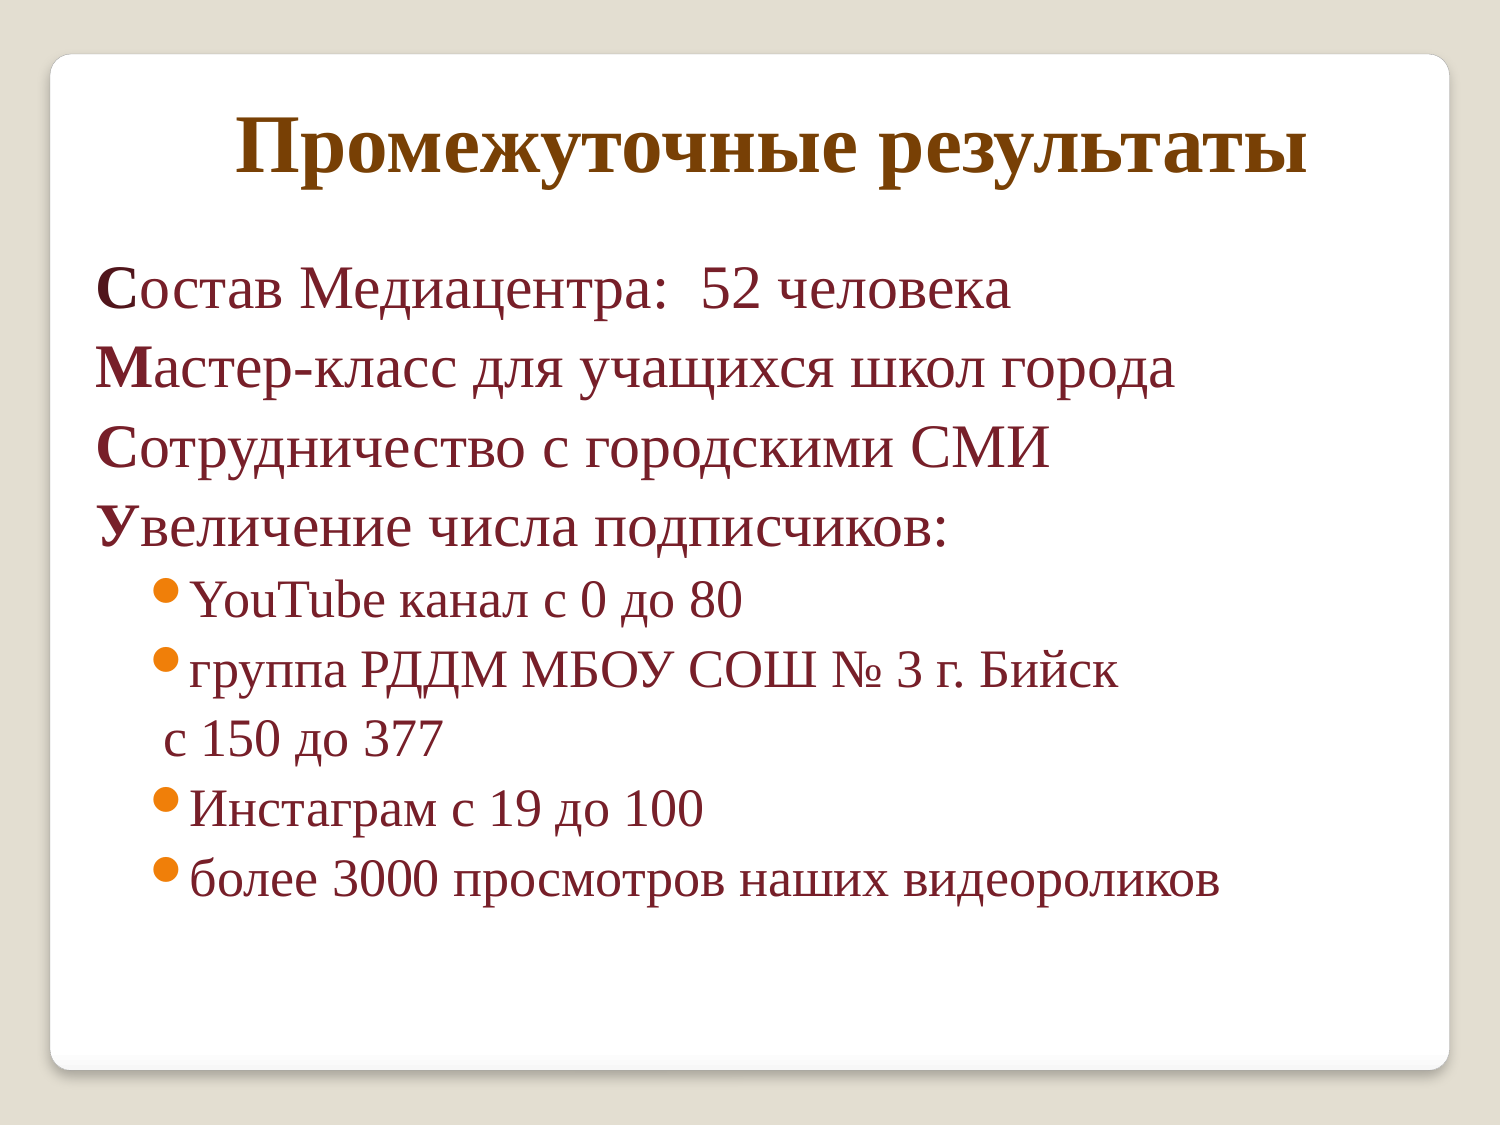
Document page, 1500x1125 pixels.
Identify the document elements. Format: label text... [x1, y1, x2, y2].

title Промежуточные результаты [64, 0, 1500, 197]
subtitle Состав Медиацентра: 52 человека Мастер-класс для учащихся школ города Сотрудничество с городскими СМИ Увеличение числа подписчиков: YouTube канал с 0 до 80 группа РДДМ МБОУ СОШ № 3 г. Бийск с 150 до 377 Инстаграм с 19 до 100 более 3000 просмотров наших видеороликов [64, 231, 1412, 917]
